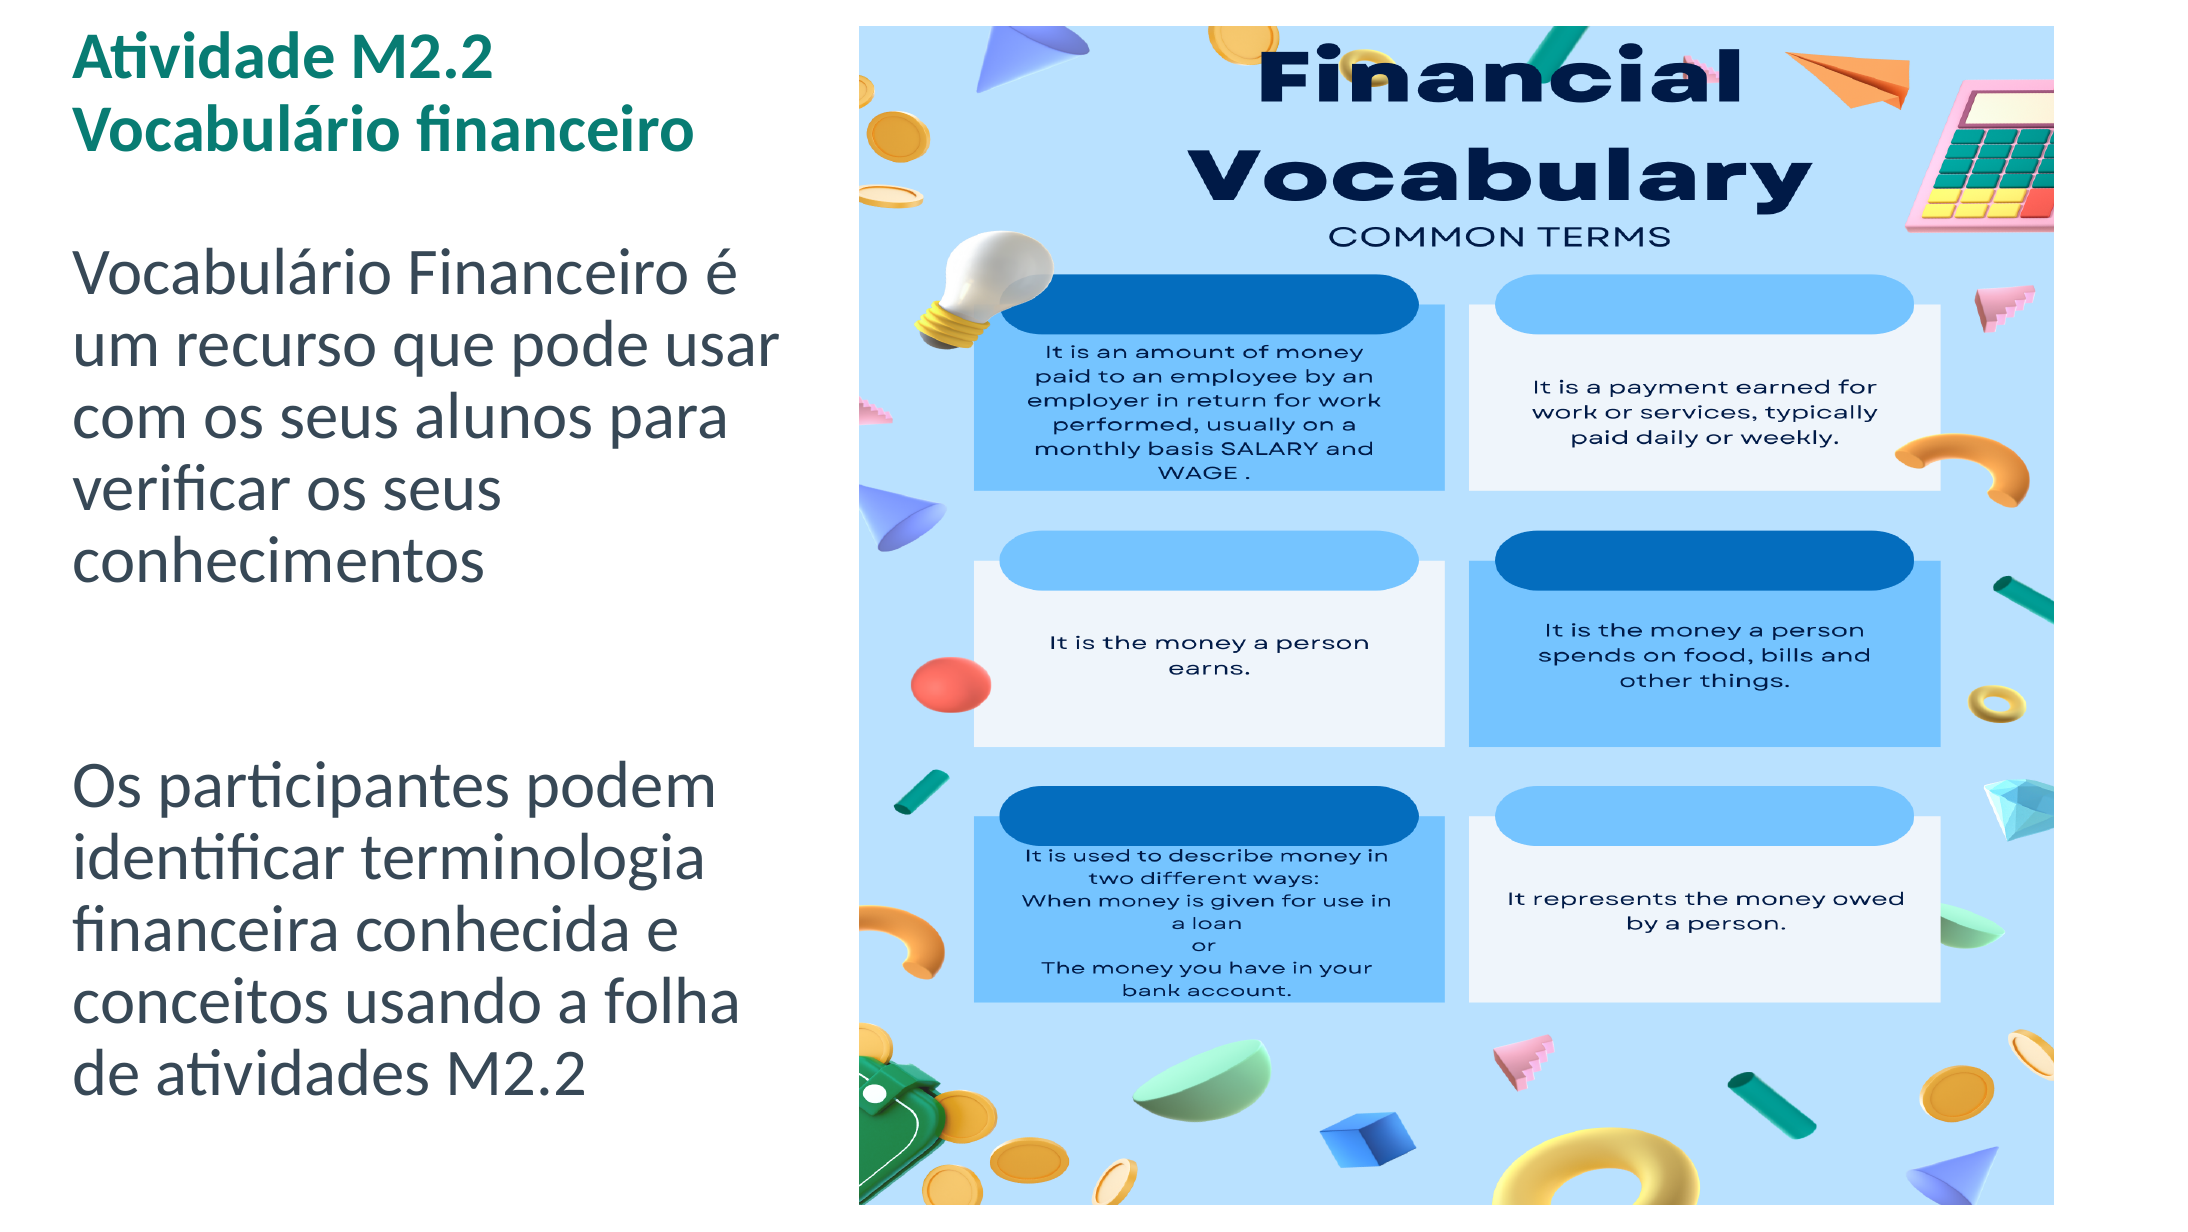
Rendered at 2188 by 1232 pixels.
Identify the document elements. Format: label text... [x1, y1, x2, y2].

title Atividade M2.2 Vocabulário financeiro Vocabulário Financeiro é um recurso que pode usar com os seus alunos para verificar os seus conhecimentos Os participantes podem identificar terminologia financeira conhecida e conceitos usando a folha de atividades M2.2 [64, 222, 800, 1205]
picture [859, 26, 2054, 1205]
